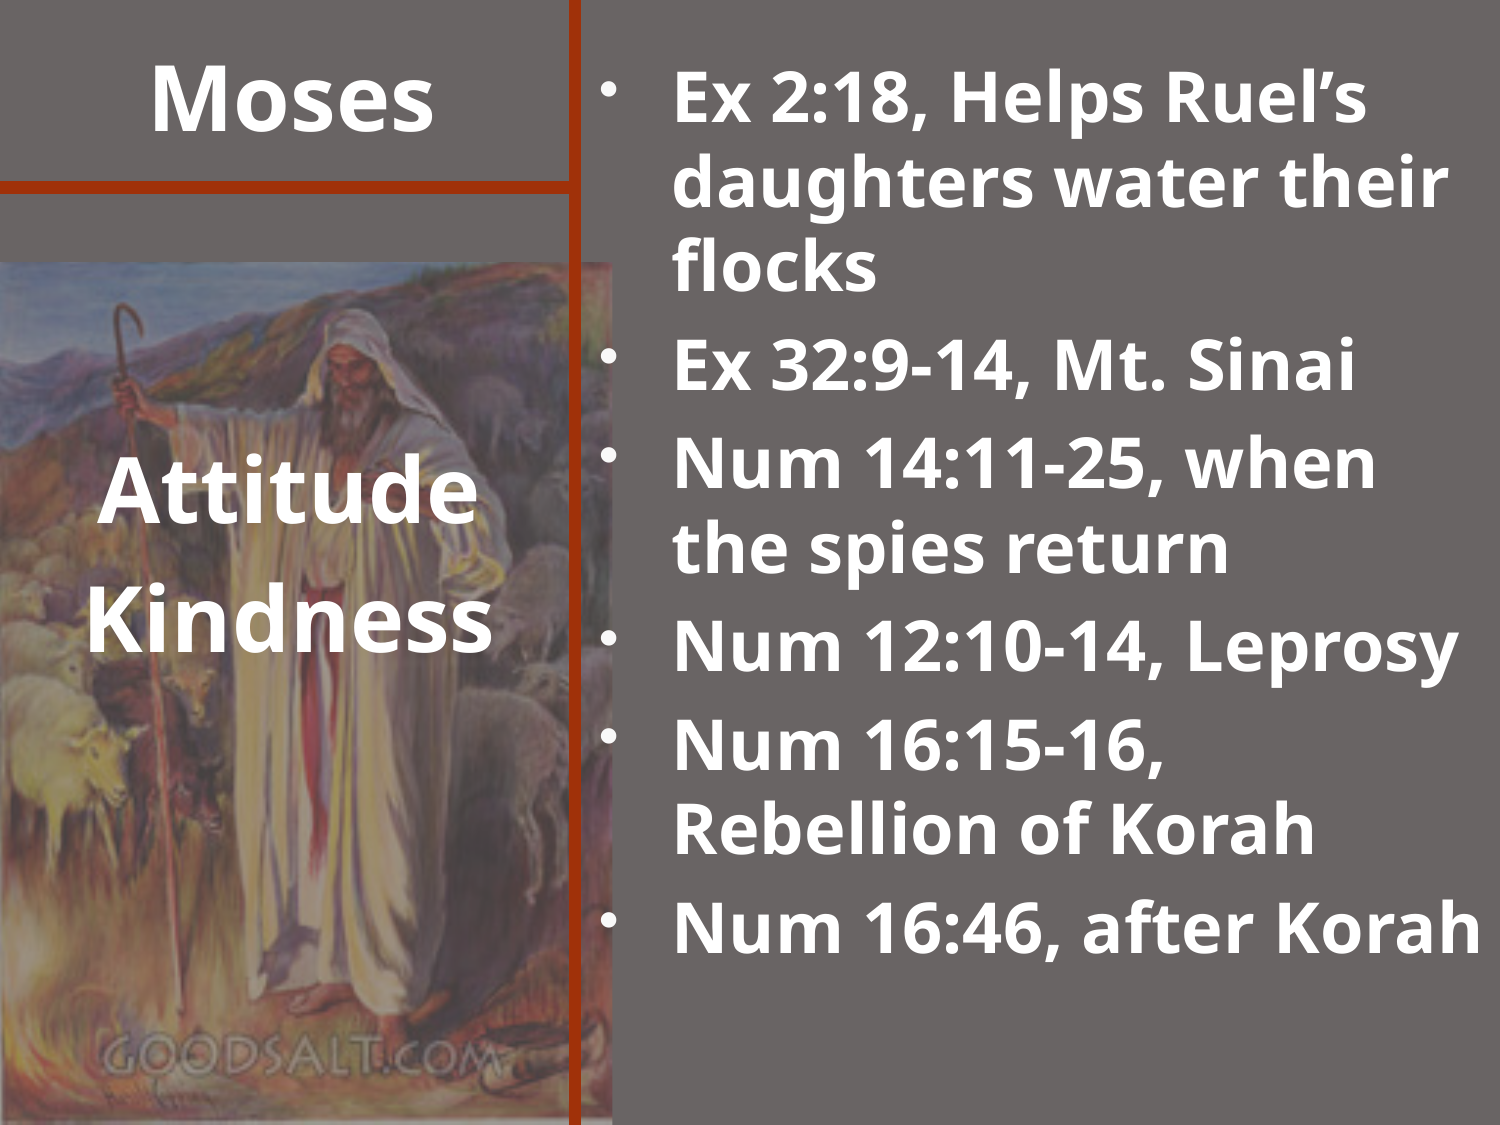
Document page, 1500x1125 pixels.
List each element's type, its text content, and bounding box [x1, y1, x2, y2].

list Attitude Kindness [17, 425, 561, 1044]
title Moses [20, 31, 564, 175]
list Ex 2:18, Helps Ruel’s daughters water their flocks Ex 32:9-14, Mt. Sinai Num 14:11-25, when the spies return Num 12:10-14, Leprosy Num 16:15-16, Rebellion of Korah Num 16:46, after Korah [586, 44, 1500, 1100]
